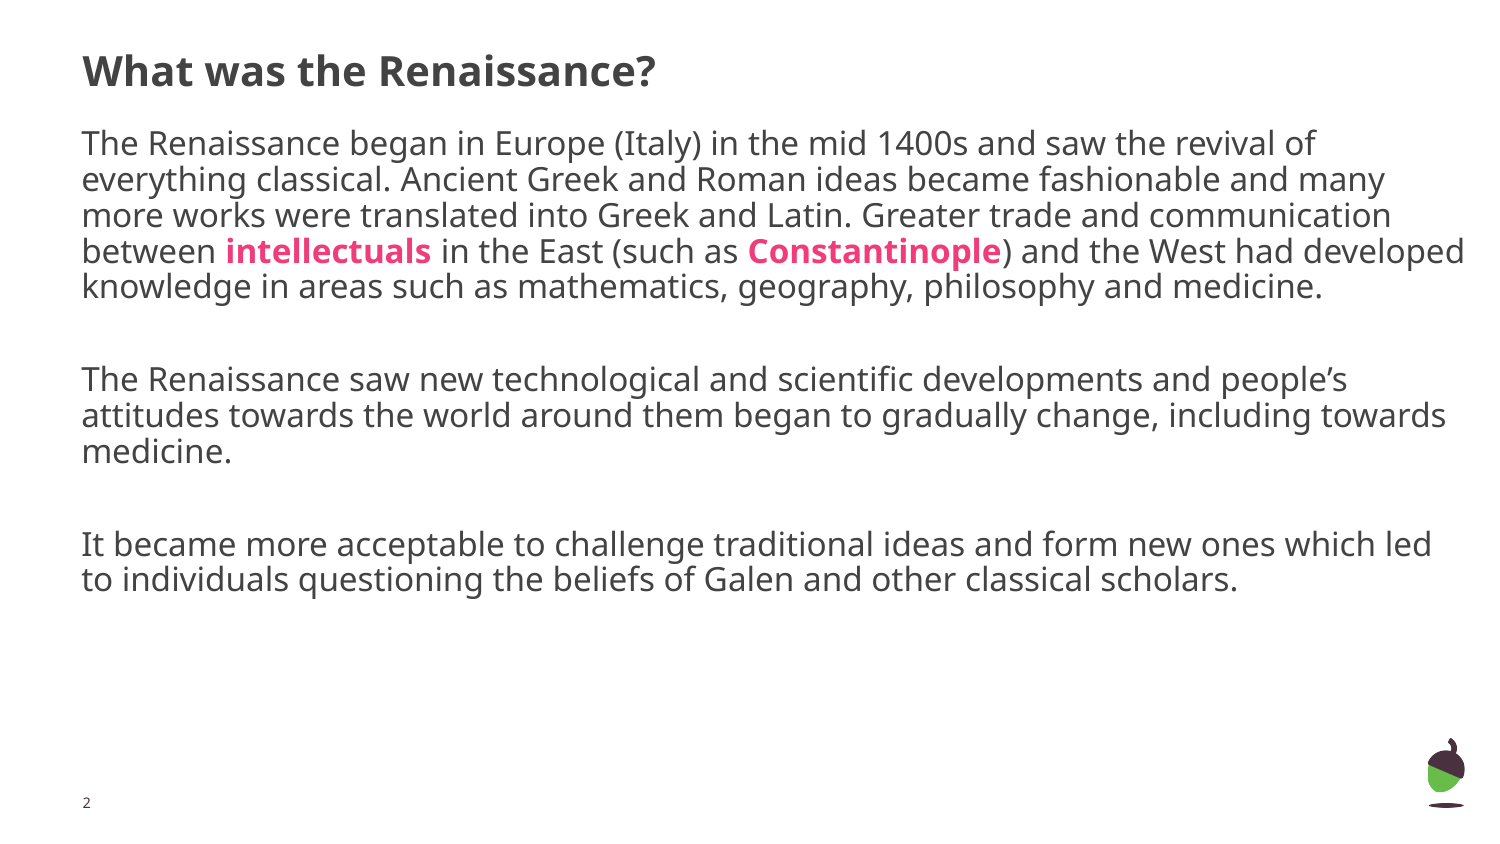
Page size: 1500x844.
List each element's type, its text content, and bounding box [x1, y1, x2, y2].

title What was the Renaissance? [75, 29, 1425, 119]
picture [1427, 738, 1465, 808]
list The Renaissance began in Europe (Italy) in the mid 1400s and saw the revival of everything classical. Ancient Greek and Roman ideas became fashionable and many more works were translated into Greek and Latin. Greater trade and communication between intellectuals in the East (such as Constantinople) and the West had developed knowledge in areas such as mathematics, geography, philosophy and medicine. The Renaissance saw new technological and scientific developments and people’s attitudes towards the world around them began to gradually change, including towards medicine. It became more acceptable to challenge traditional ideas and form new ones which led to individuals questioning the beliefs of Galen and other classical scholars. [73, 119, 1480, 600]
slide_number ‹#› [75, 786, 194, 816]
